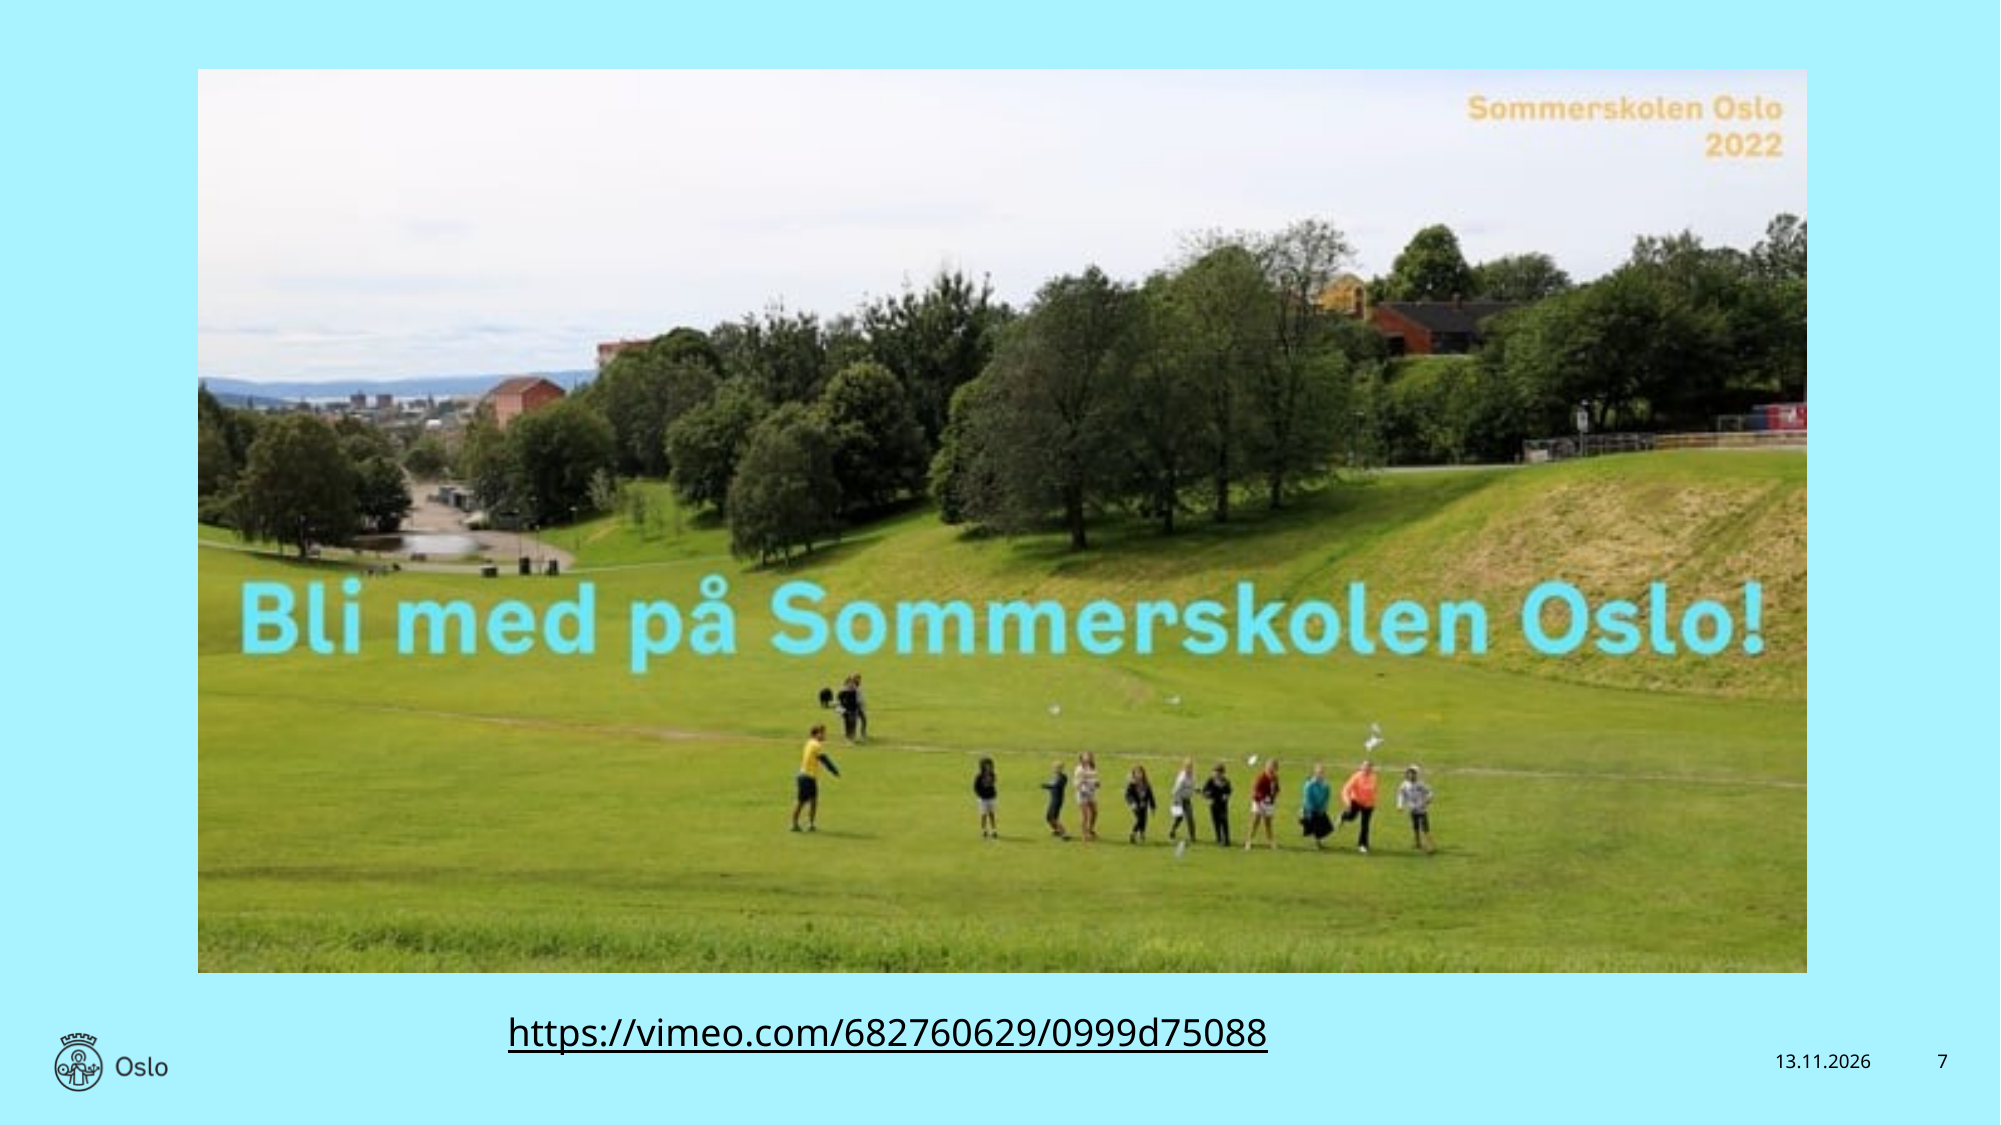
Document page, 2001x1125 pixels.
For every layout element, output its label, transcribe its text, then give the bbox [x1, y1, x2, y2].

slide_number 7 [1885, 1032, 2000, 1093]
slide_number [1666, 1032, 1885, 1093]
picture [54, 1032, 168, 1092]
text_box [197, 68, 1808, 974]
text_box https://vimeo.com/682760629/0999d75088 [492, 1001, 1385, 1068]
